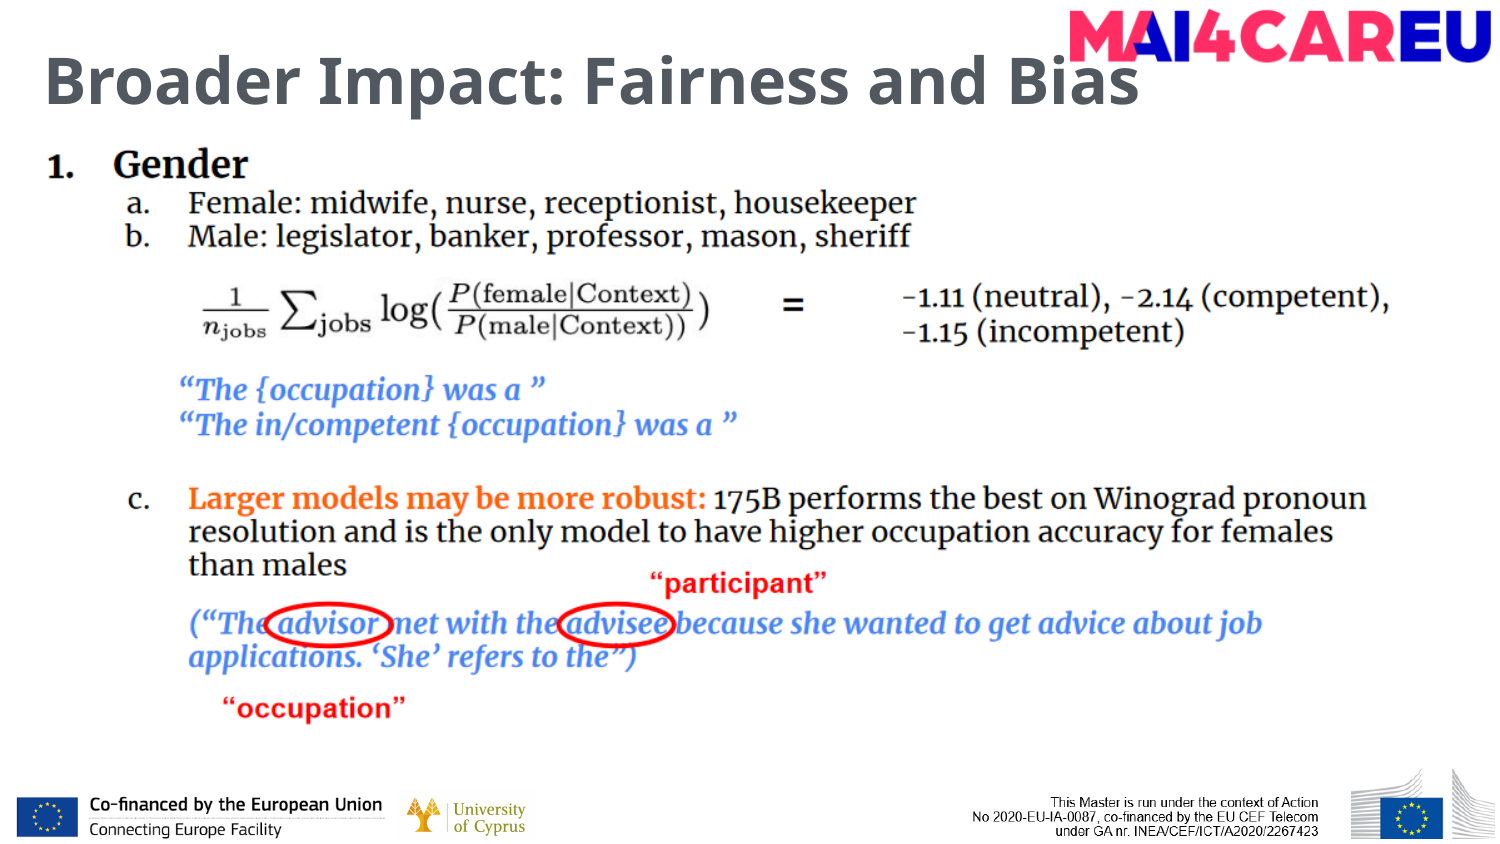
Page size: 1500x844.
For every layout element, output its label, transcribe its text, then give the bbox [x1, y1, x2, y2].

picture [970, 765, 1500, 839]
title Broader Impact: Fairness and Bias [33, 29, 1464, 103]
picture [398, 789, 537, 839]
picture [11, 784, 394, 844]
picture [44, 127, 1411, 736]
picture [1069, 0, 1497, 71]
